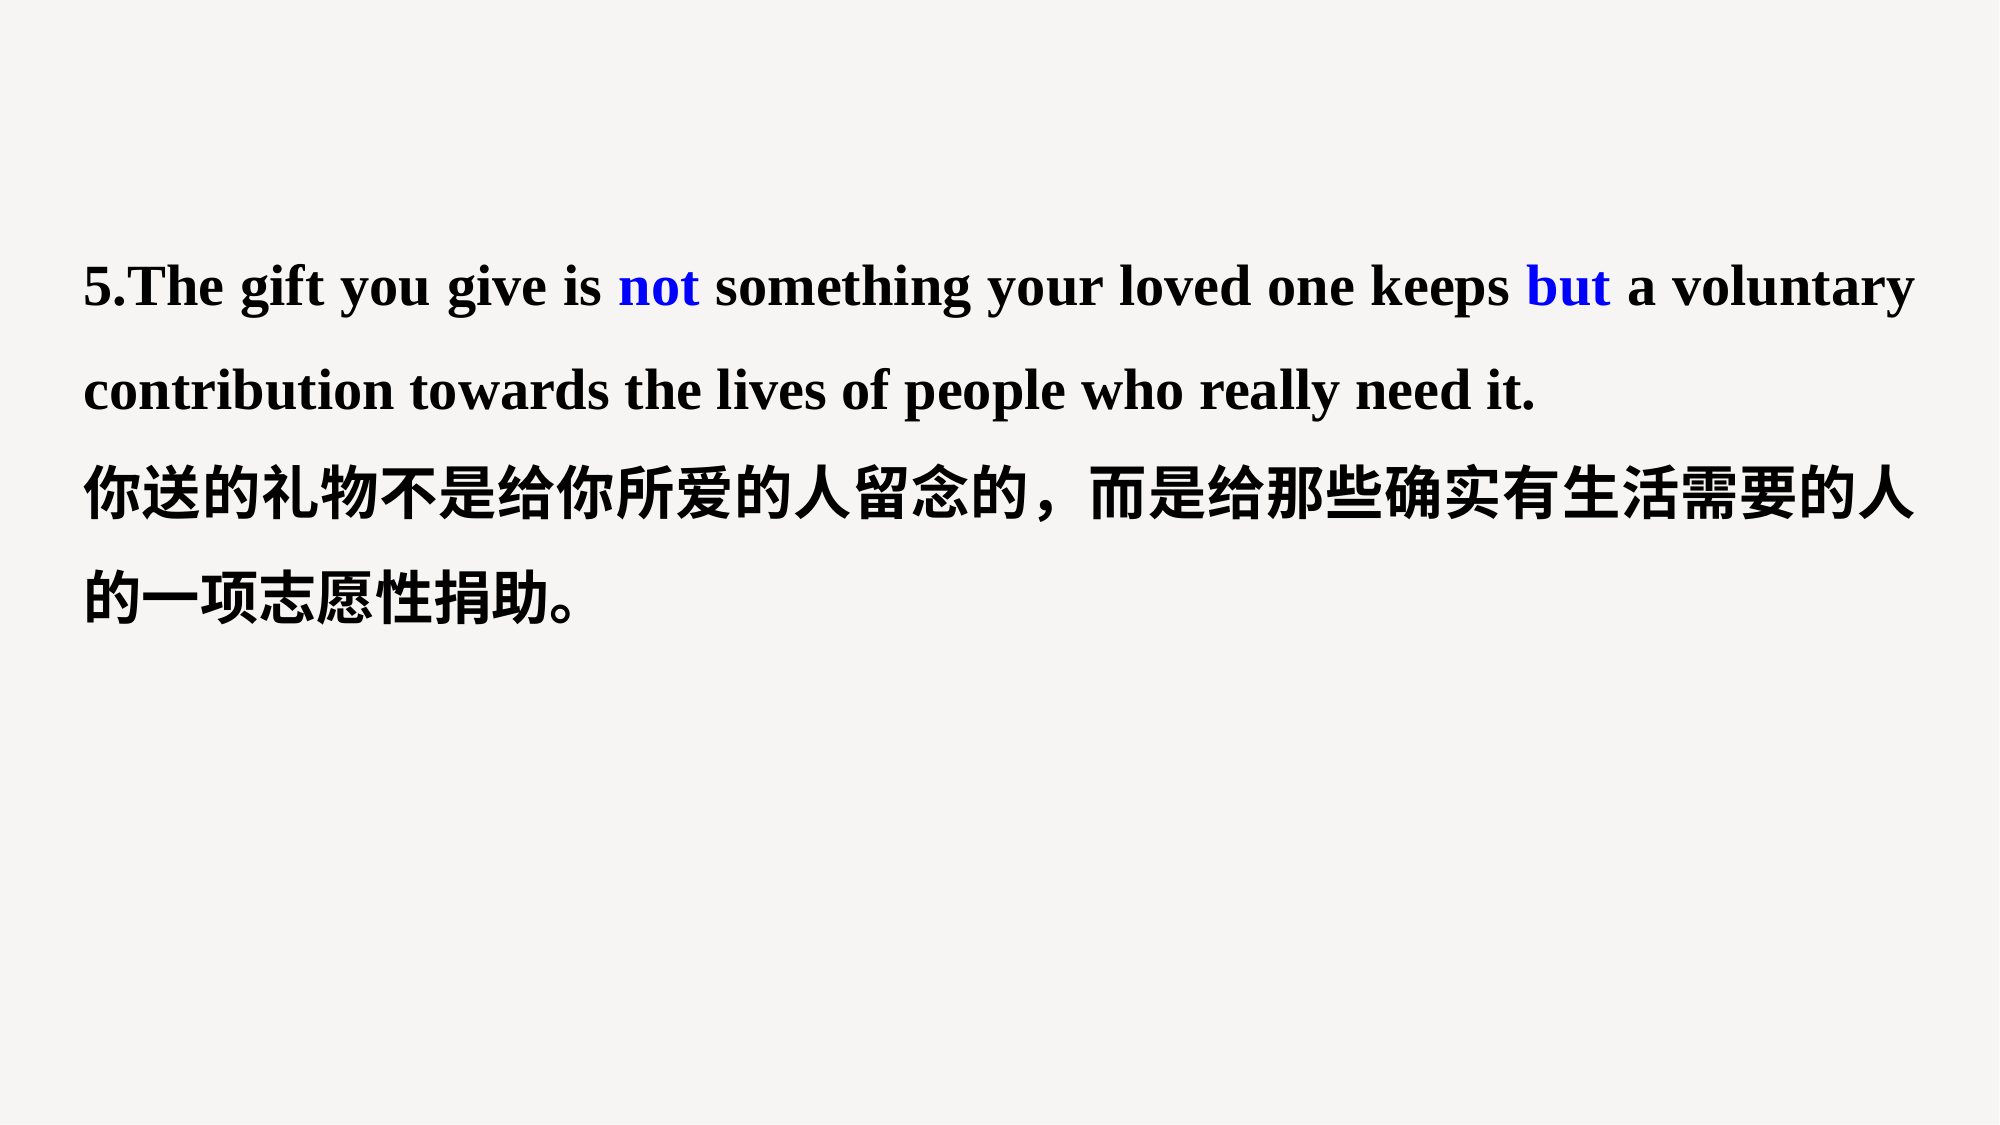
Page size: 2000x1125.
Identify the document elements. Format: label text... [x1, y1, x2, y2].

text_box 5.The gift you give is not something your loved one keeps but a voluntary contribution towards the lives of people who really need it. 你送的礼物不是给你所爱的人留念的，而是给那些确实有生活需要的人的一项志愿性捐助。 [63, 201, 1936, 642]
